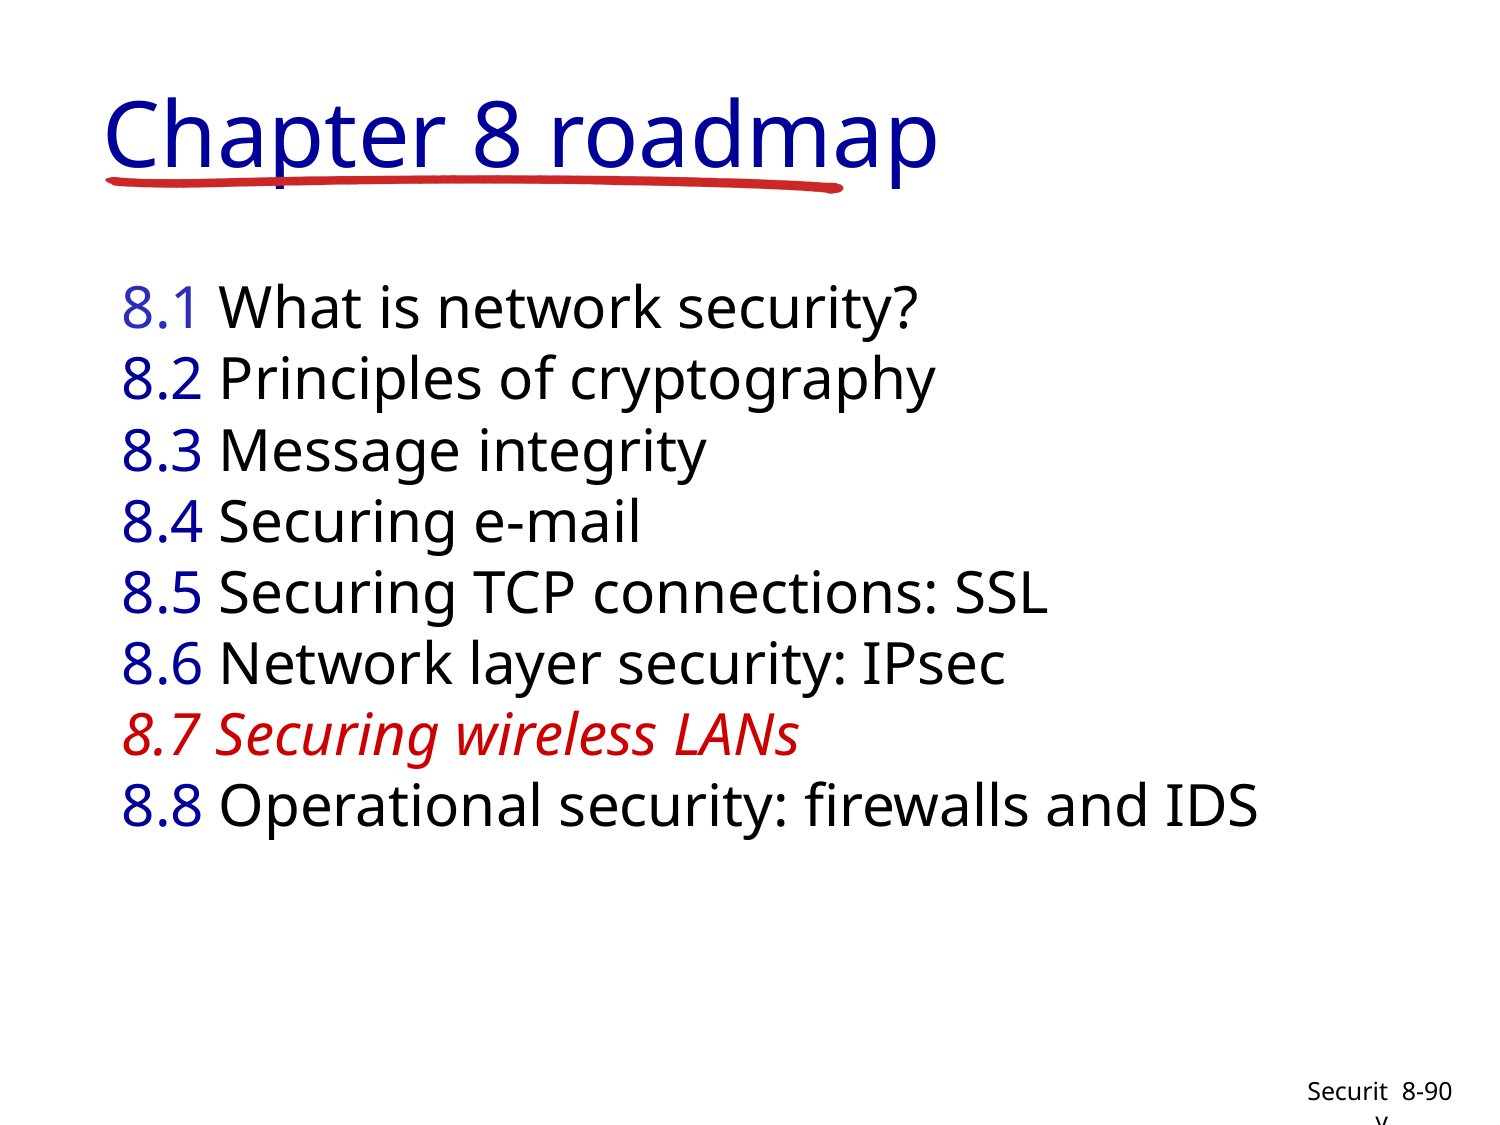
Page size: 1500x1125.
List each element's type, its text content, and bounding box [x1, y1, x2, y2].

title Chapter 8 roadmap [87, 37, 1363, 225]
footer Security [1284, 1067, 1403, 1110]
text_box 8-90 [1387, 1068, 1500, 1113]
list 8.1 What is network security? 8.2 Principles of cryptography 8.3 Message integrity 8.4 Securing e-mail 8.5 Securing TCP connections: SSL 8.6 Network layer security: IPsec 8.7 Securing wireless LANs 8.8 Operational security: firewalls and IDS [106, 273, 1382, 1037]
picture [102, 170, 853, 199]
